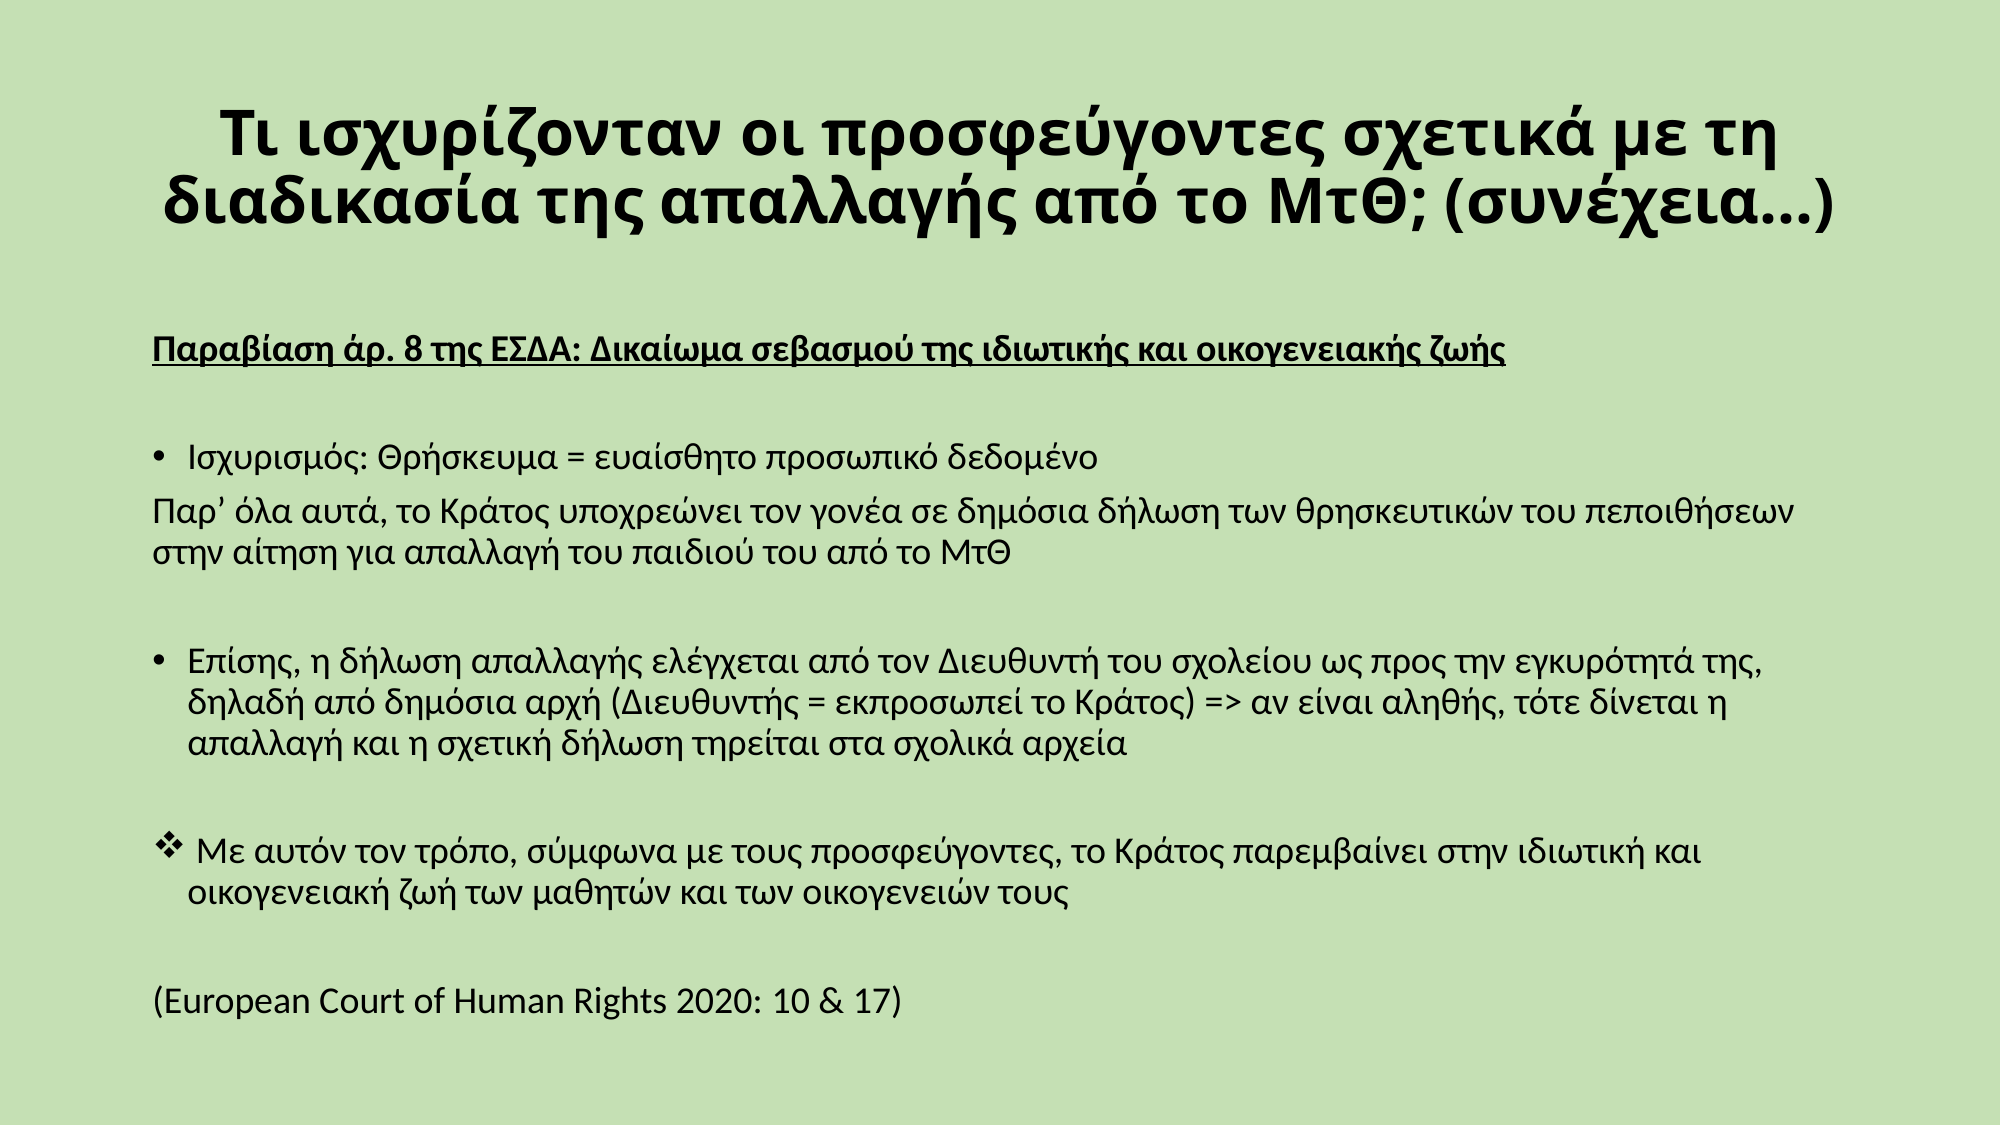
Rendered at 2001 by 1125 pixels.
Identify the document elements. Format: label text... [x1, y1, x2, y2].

title Τι ισχυρίζονταν οι προσφεύγοντες σχετικά με τη διαδικασία της απαλλαγής από το ΜτΘ; (συνέχεια…) [137, 59, 1863, 278]
list Παραβίαση άρ. 8 της ΕΣΔΑ: Δικαίωμα σεβασμού της ιδιωτικής και οικογενειακής ζωής Ισχυρισμός: Θρήσκευμα = ευαίσθητο προσωπικό δεδομένο Παρ’ όλα αυτά, το Κράτος υποχρεώνει τον γονέα σε δημόσια δήλωση των θρησκευτικών του πεποιθήσεων στην αίτηση για απαλλαγή του παιδιού του από το ΜτΘ Επίσης, η δήλωση απαλλαγής ελέγχεται από τον Διευθυντή του σχολείου ως προς την εγκυρότητά της, δηλαδή από δημόσια αρχή (Διευθυντής = εκπροσωπεί το Κράτος) => αν είναι αληθής, τότε δίνεται η απαλλαγή και η σχετική δήλωση τηρείται στα σχολικά αρχεία Με αυτόν τον τρόπο, σύμφωνα με τους προσφεύγοντες, το Κράτος παρεμβαίνει στην ιδιωτική και οικογενειακή ζωή των μαθητών και των οικογενειών τους (European Court of Human Rights 2020: 10 & 17) [137, 320, 1863, 1035]
